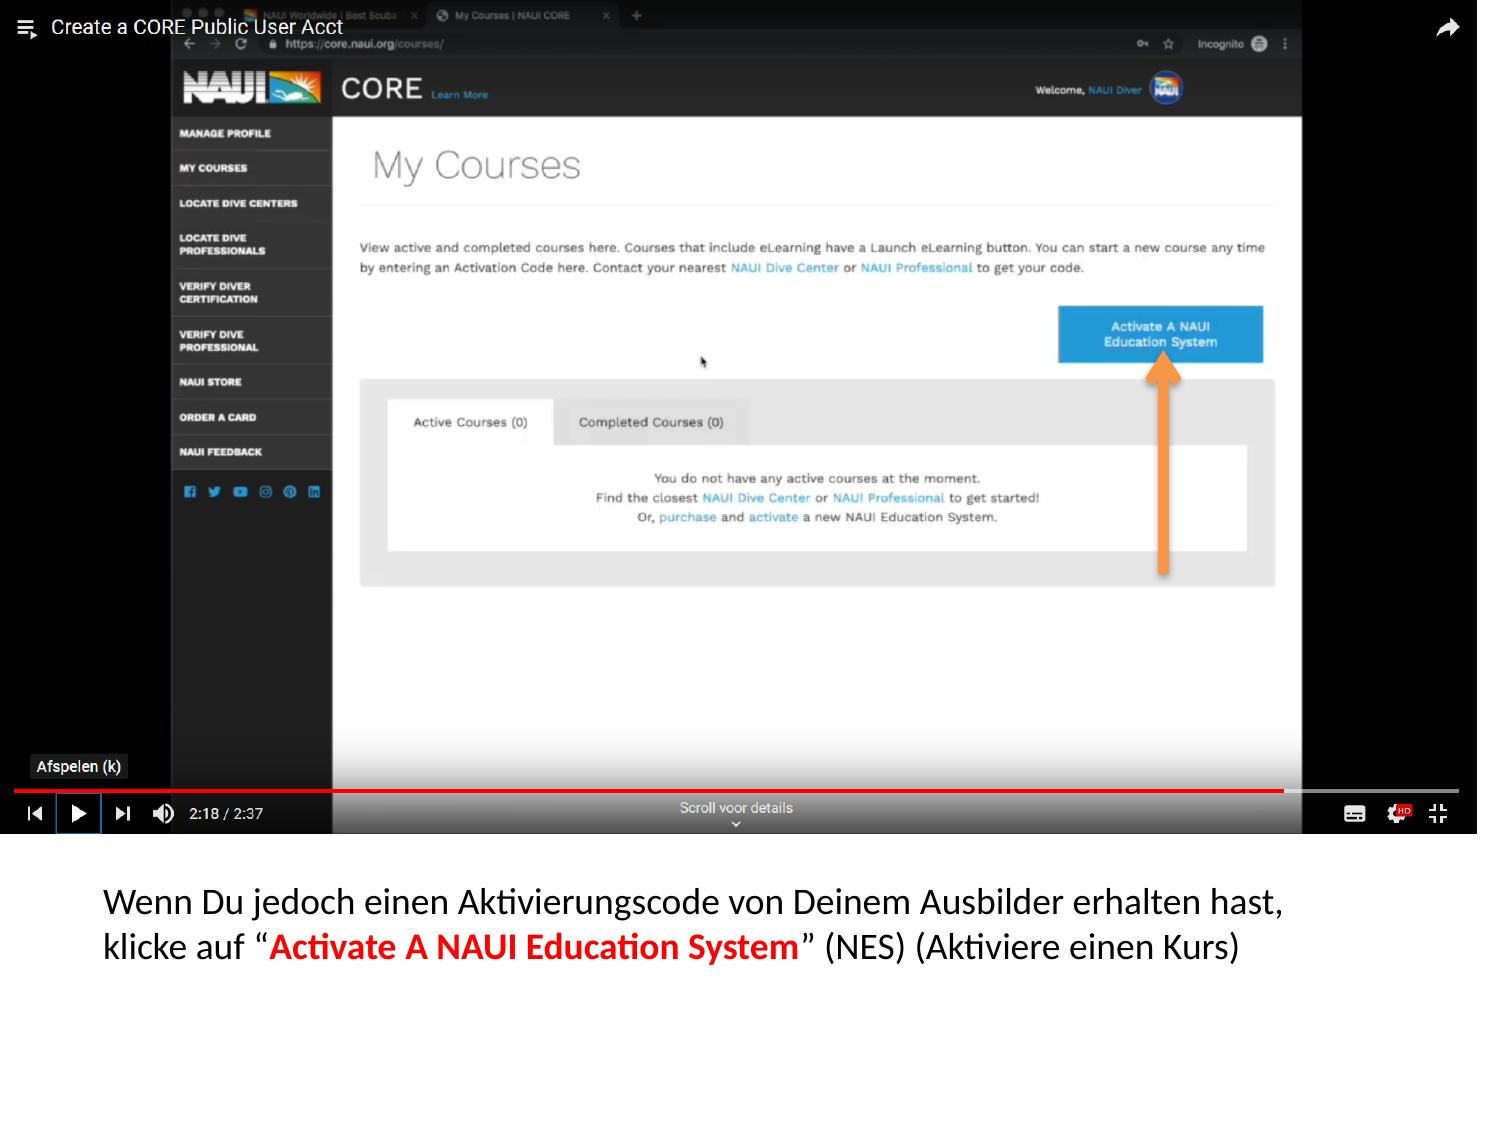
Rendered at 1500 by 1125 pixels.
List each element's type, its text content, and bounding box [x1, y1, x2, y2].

picture [0, 0, 1477, 834]
text_box Wenn Du jedoch einen Aktivierungscode von Deinem Ausbilder erhalten hast, klicke auf “Activate A NAUI Education System” (NES) (Aktiviere einen Kurs) [88, 869, 1353, 975]
